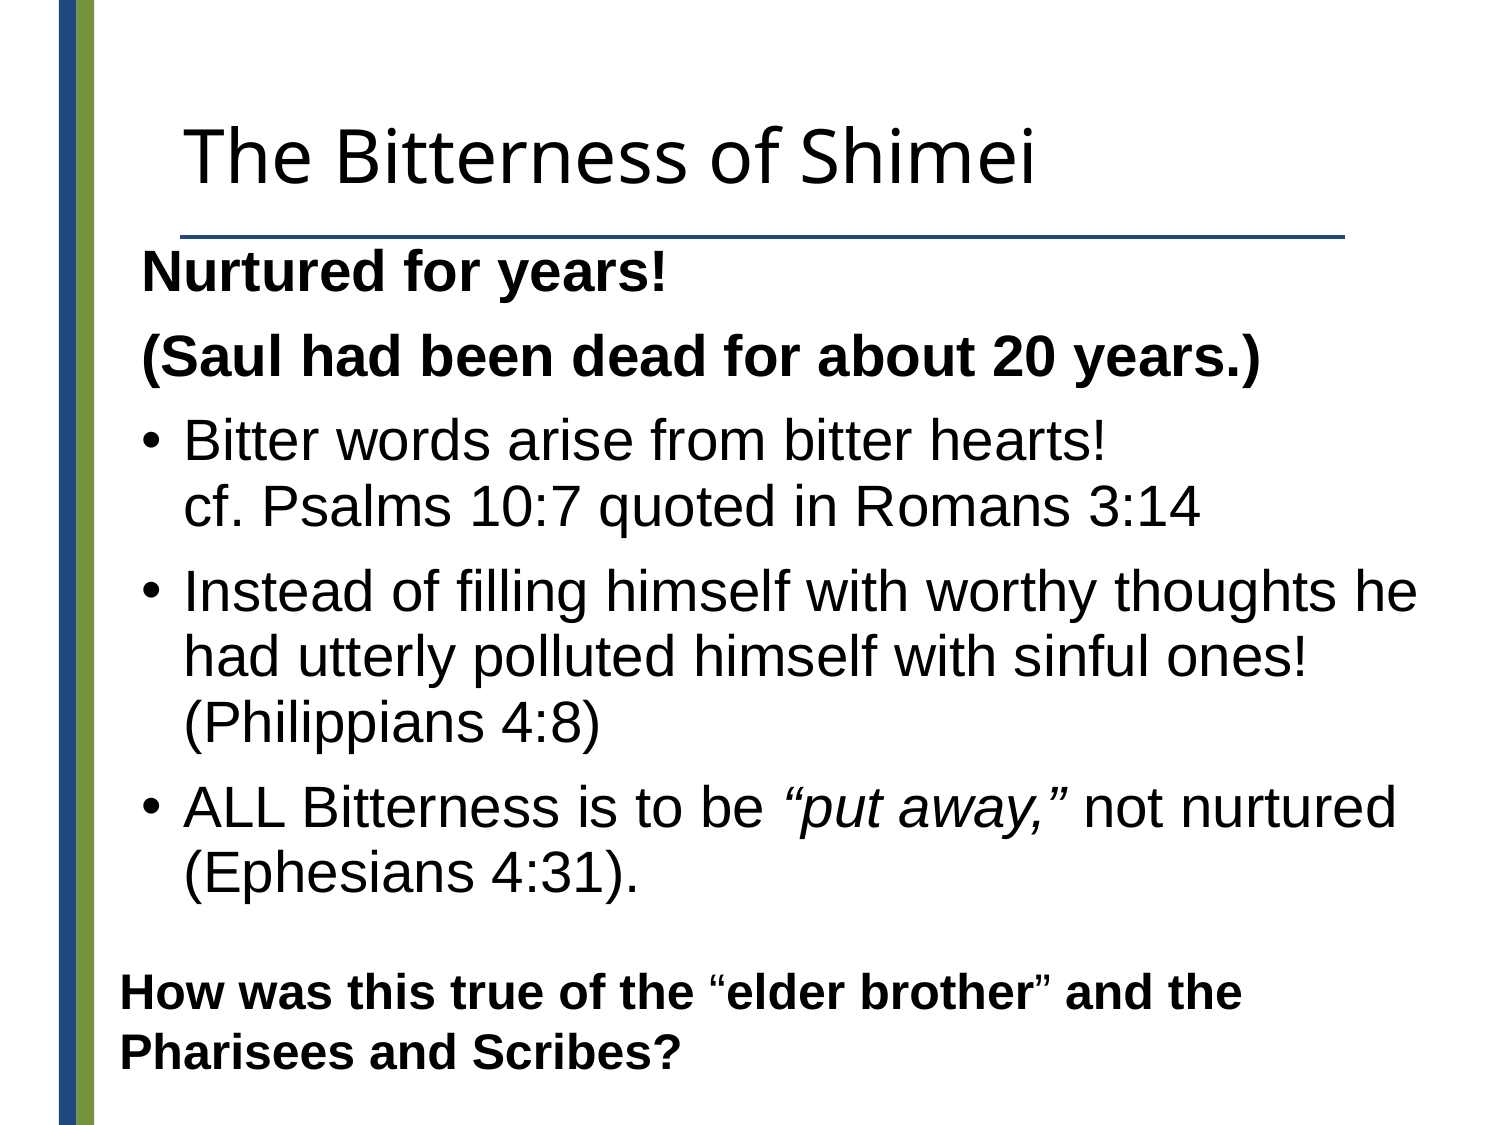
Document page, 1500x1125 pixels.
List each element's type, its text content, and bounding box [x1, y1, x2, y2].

title The Bitterness of Shimei [168, 112, 1351, 231]
list Nurtured for years! (Saul had been dead for about 20 years.) Bitter words arise from bitter hearts! cf. Psalms 10:7 quoted in Romans 3:14 Instead of filling himself with worthy thoughts he had utterly polluted himself with sinful ones! (Philippians 4:8) ALL Bitterness is to be “put away,” not nurtured (Ephesians 4:31). [126, 231, 1438, 914]
text_box How was this true of the “elder brother” and the Pharisees and Scribes? [104, 951, 1471, 1087]
